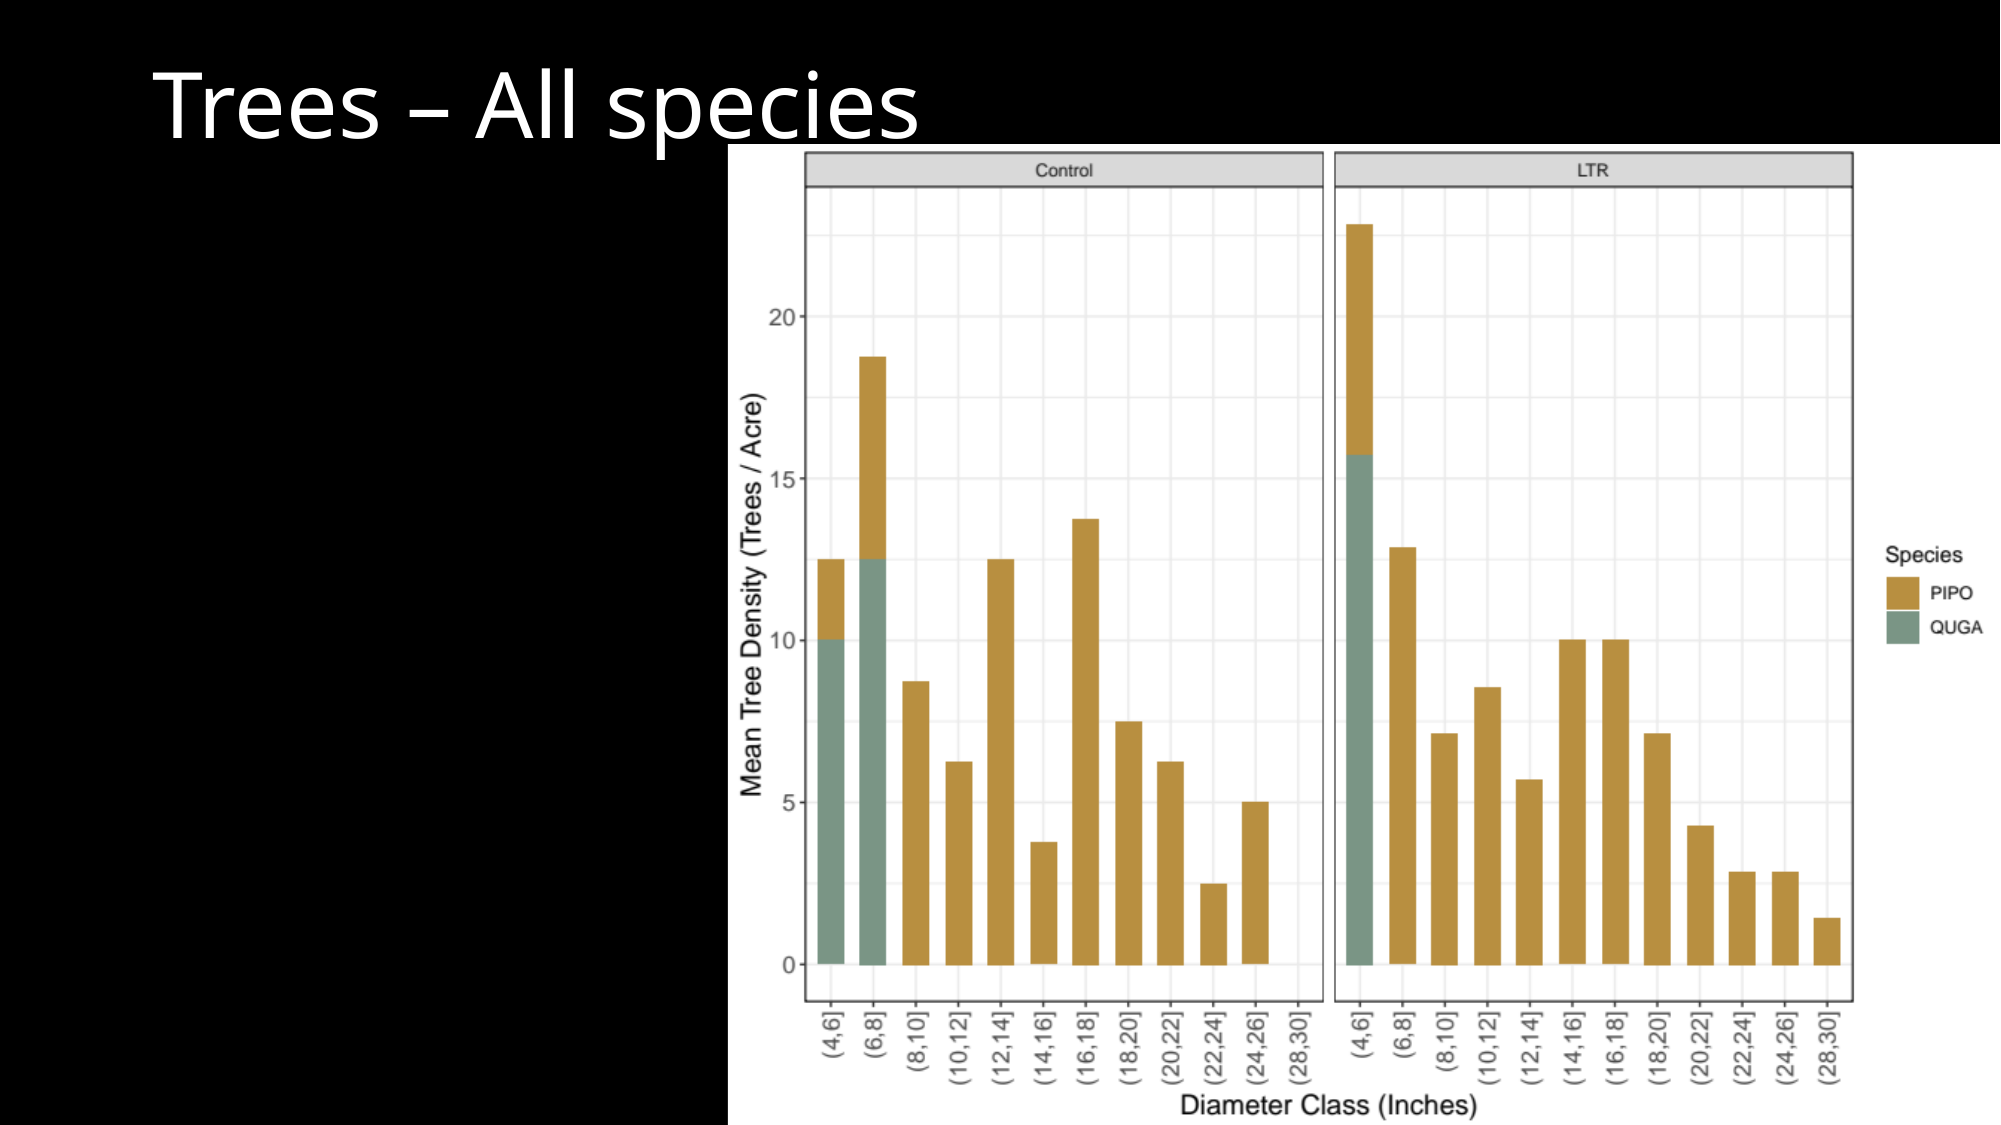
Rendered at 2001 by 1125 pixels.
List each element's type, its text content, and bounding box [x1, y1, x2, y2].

title Trees – All species [137, 0, 1863, 218]
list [727, 144, 2000, 1125]
